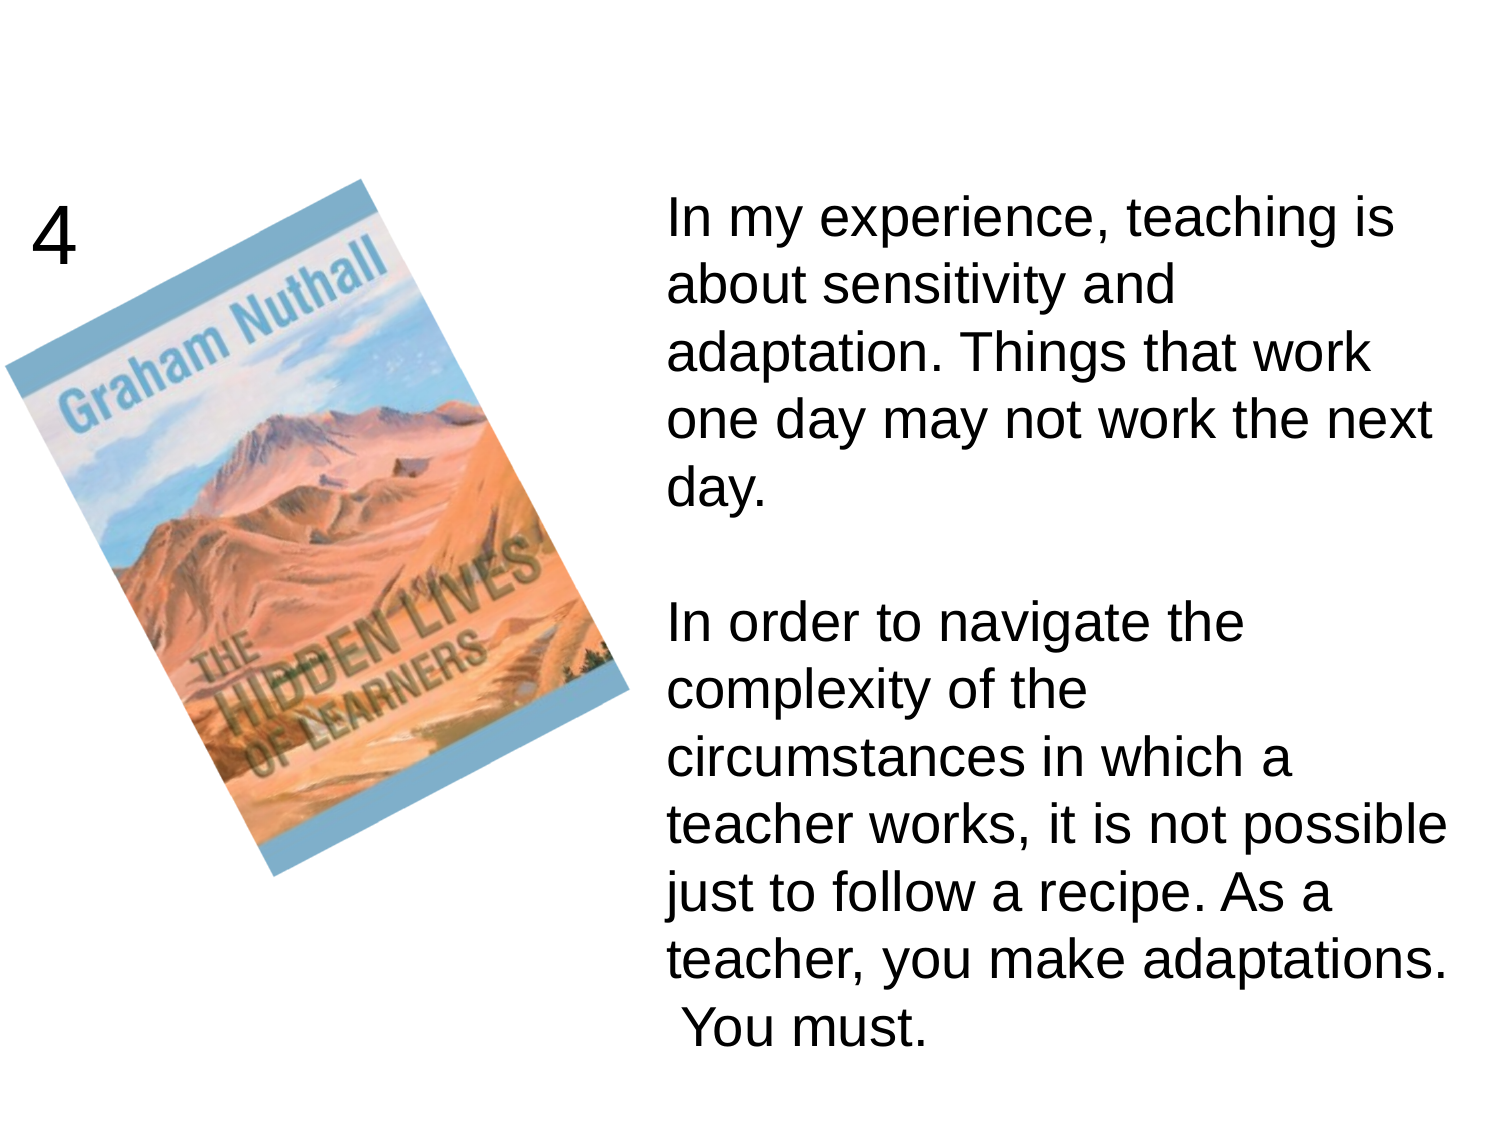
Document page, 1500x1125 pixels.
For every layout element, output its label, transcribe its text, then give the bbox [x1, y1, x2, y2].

text_box 4 [17, 172, 114, 289]
picture [2, 174, 634, 879]
text_box In my experience, teaching is about sensitivity and adaptation. Things that work one day may not work the next day. In order to navigate the complexity of the circumstances in which a teacher works, it is not possible just to follow a recipe. As a teacher, you make adaptations. You must. [651, 172, 1464, 1065]
